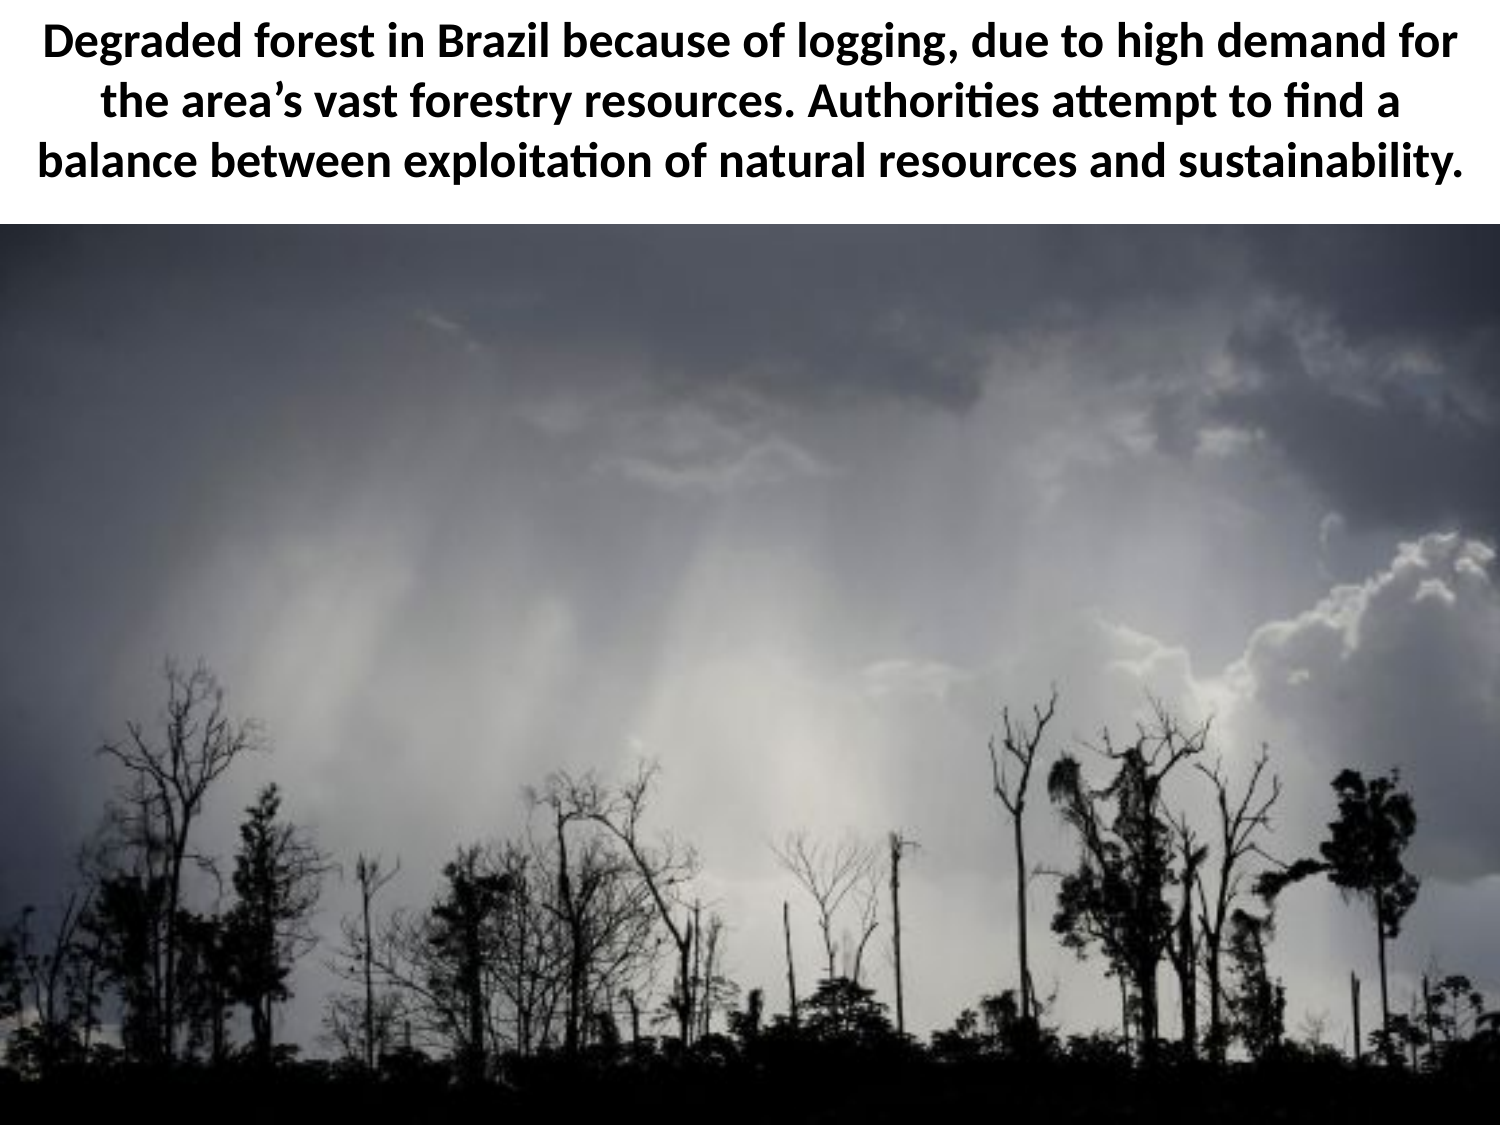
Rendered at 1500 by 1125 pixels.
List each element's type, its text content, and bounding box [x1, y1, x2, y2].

text_box Degraded forest in Brazil because of logging, due to high demand for the area’s vast forestry resources. Authorities attempt to find a balance between exploitation of natural resources and sustainability. [0, 0, 1500, 195]
picture [0, 224, 1500, 1125]
